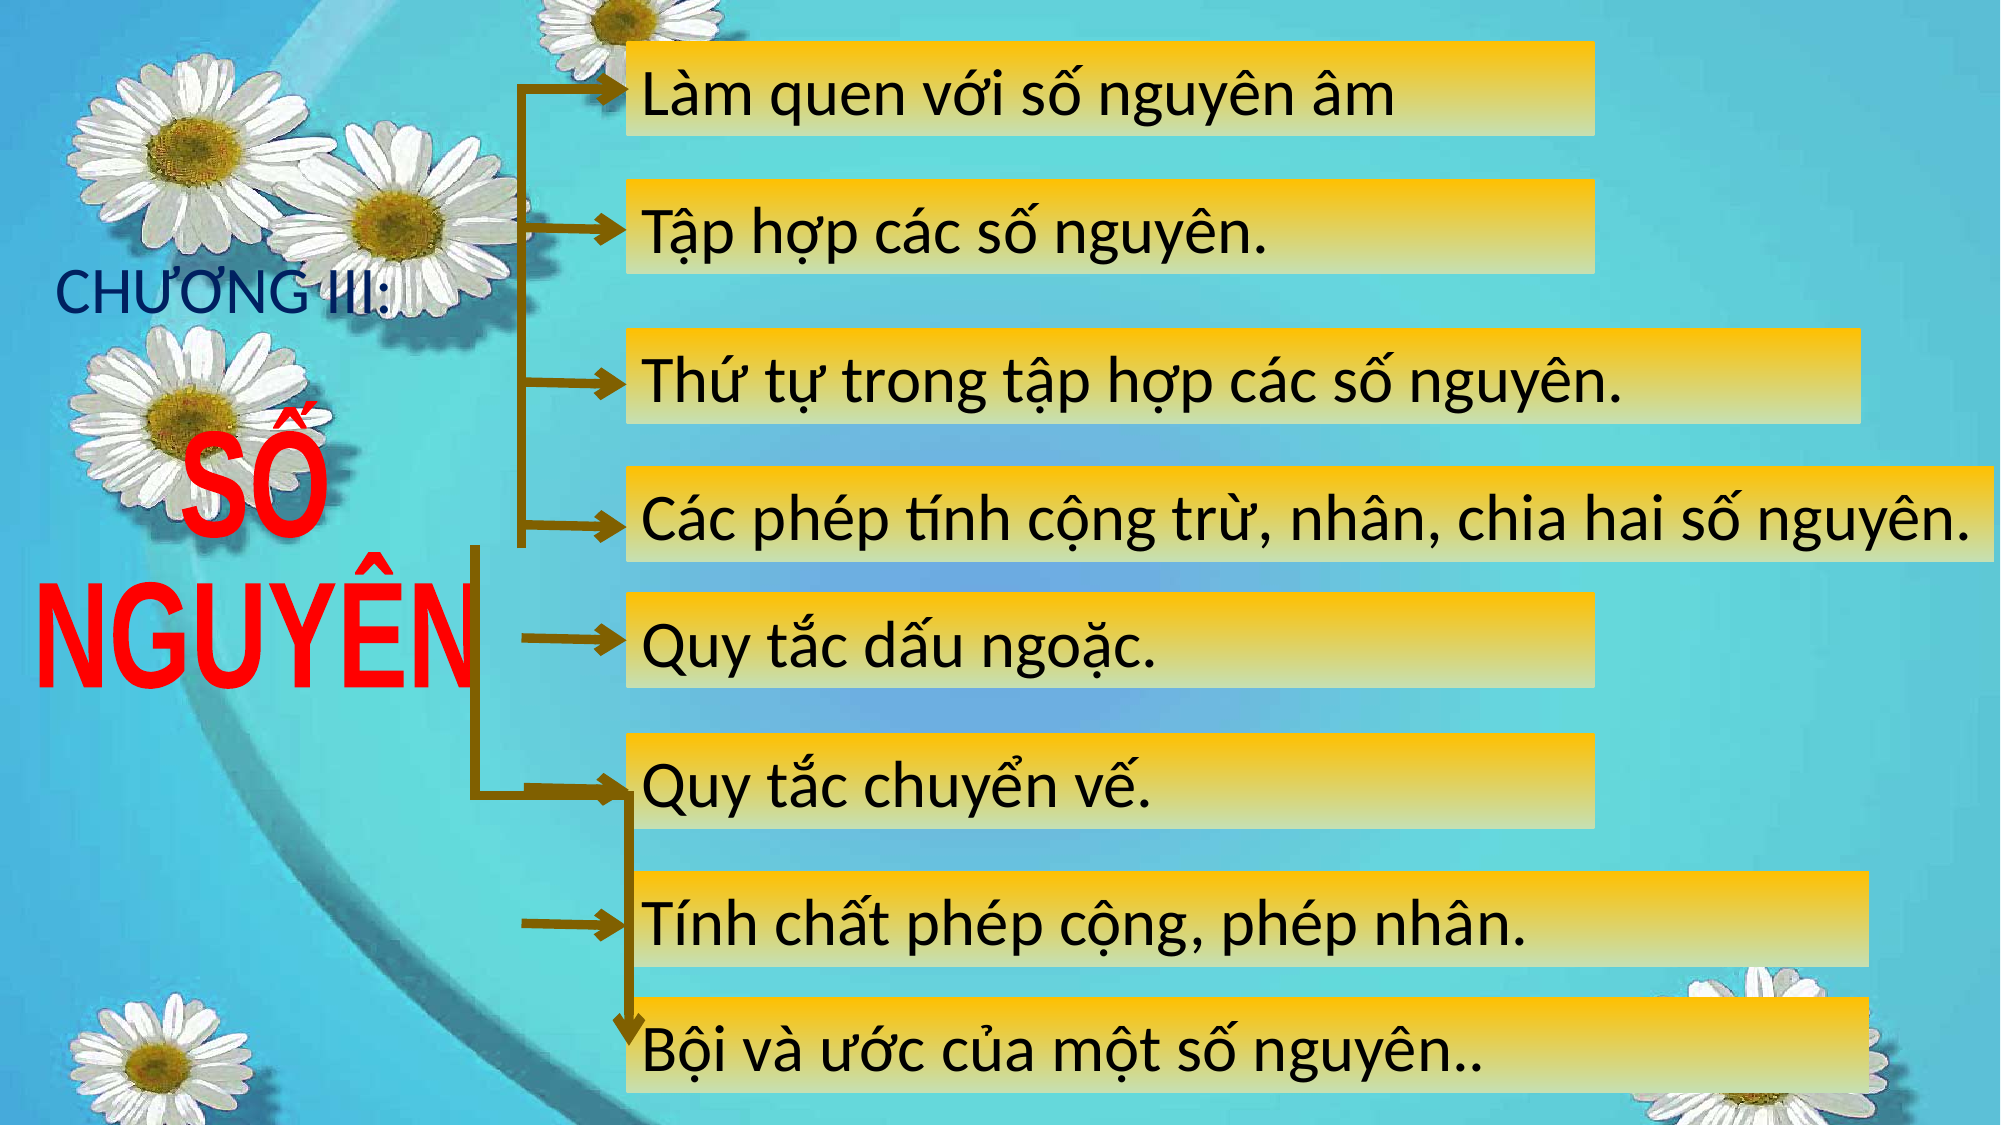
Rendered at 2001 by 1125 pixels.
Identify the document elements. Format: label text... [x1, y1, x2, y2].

text_box Thứ tự trong tập hợp các số nguyên. [629, 328, 1861, 424]
text_box Quy tắc chuyển vế. [629, 733, 1595, 829]
text_box Tập hợp các số nguyên. [629, 179, 1595, 274]
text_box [475, 89, 629, 1046]
text_box Bội và ước của một số nguyên.. [626, 997, 1869, 1093]
text_box CHƯƠNG III: [40, 239, 424, 335]
picture [0, 0, 2001, 1125]
text_box Các phép tính cộng trừ, nhân, chia hai số nguyên. [629, 466, 1994, 562]
text_box Làm quen với số nguyên âm [626, 41, 1595, 136]
text_box Quy tắc dấu ngoặc. [629, 592, 1595, 688]
text_box Tính chất phép cộng, phép nhân. [634, 871, 1869, 967]
